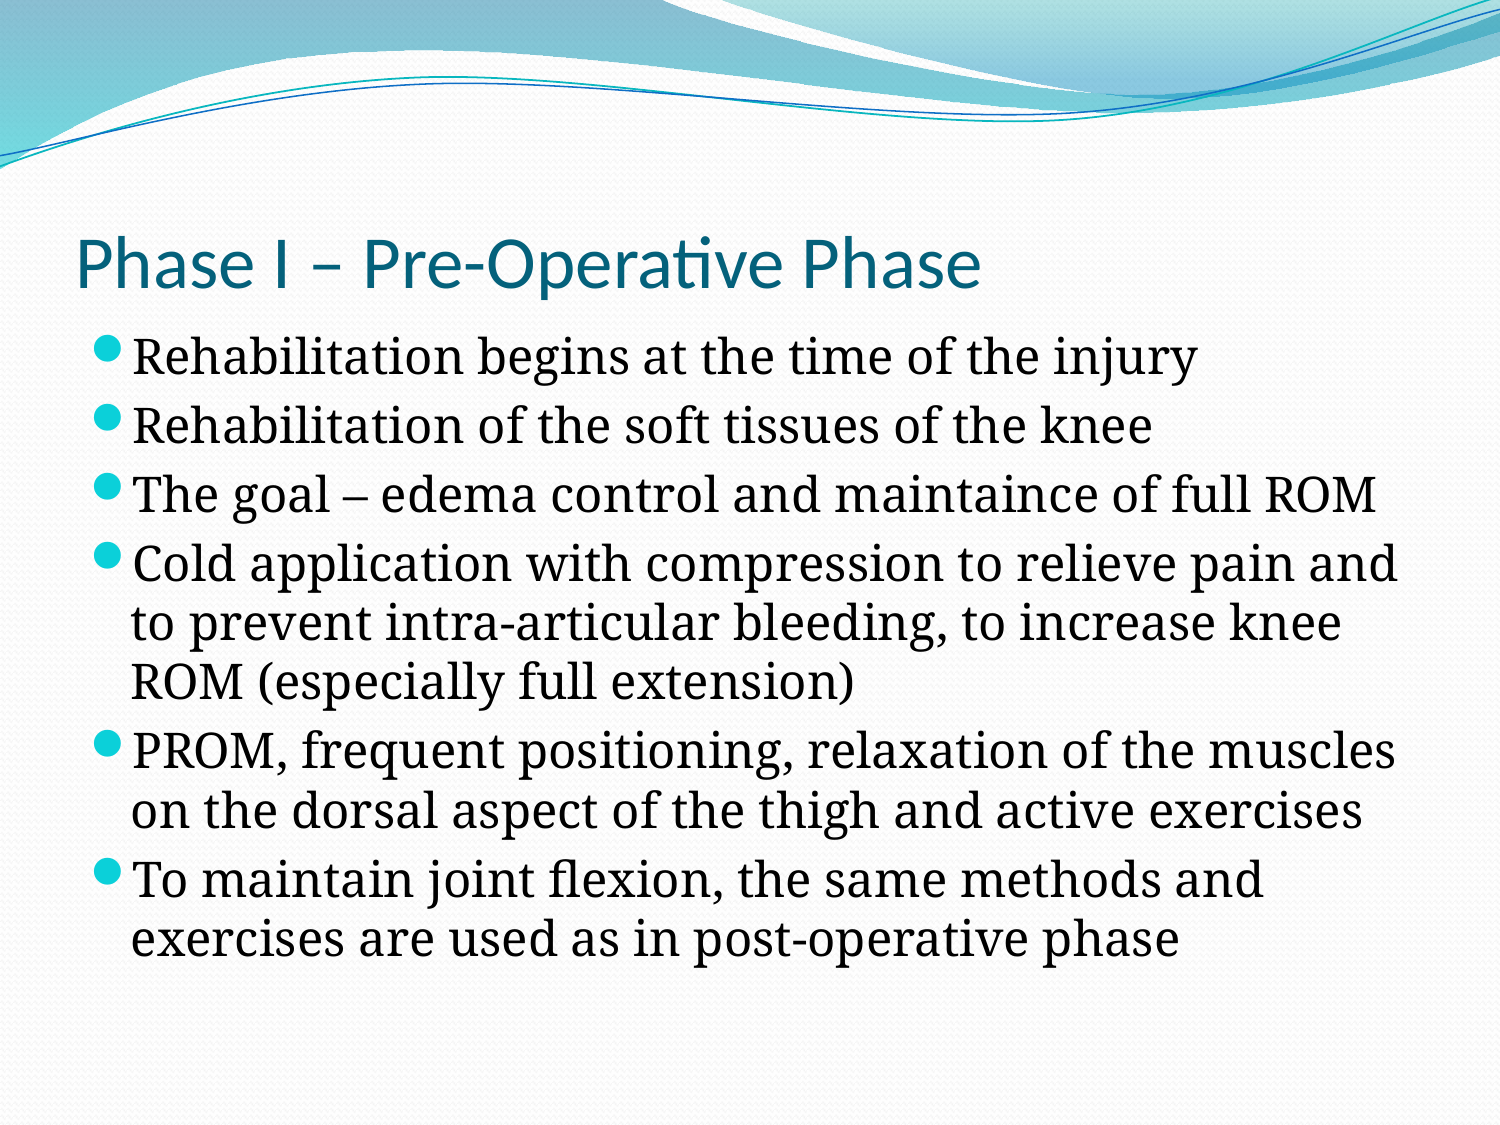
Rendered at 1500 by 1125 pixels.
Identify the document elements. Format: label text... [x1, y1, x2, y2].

list Rehabilitation begins at the time of the injury Rehabilitation of the soft tissues of the knee The goal – edema control and maintaince of full ROM Cold application with compression to relieve pain and to prevent intra-articular bleeding, to increase knee ROM (especially full extension) PROM, frequent positioning, relaxation of the muscles on the dorsal aspect of the thigh and active exercises To maintain joint flexion, the same methods and exercises are used as in post-operative phase [74, 317, 1426, 1038]
title Phase I – Pre-Operative Phase [74, 115, 1426, 304]
